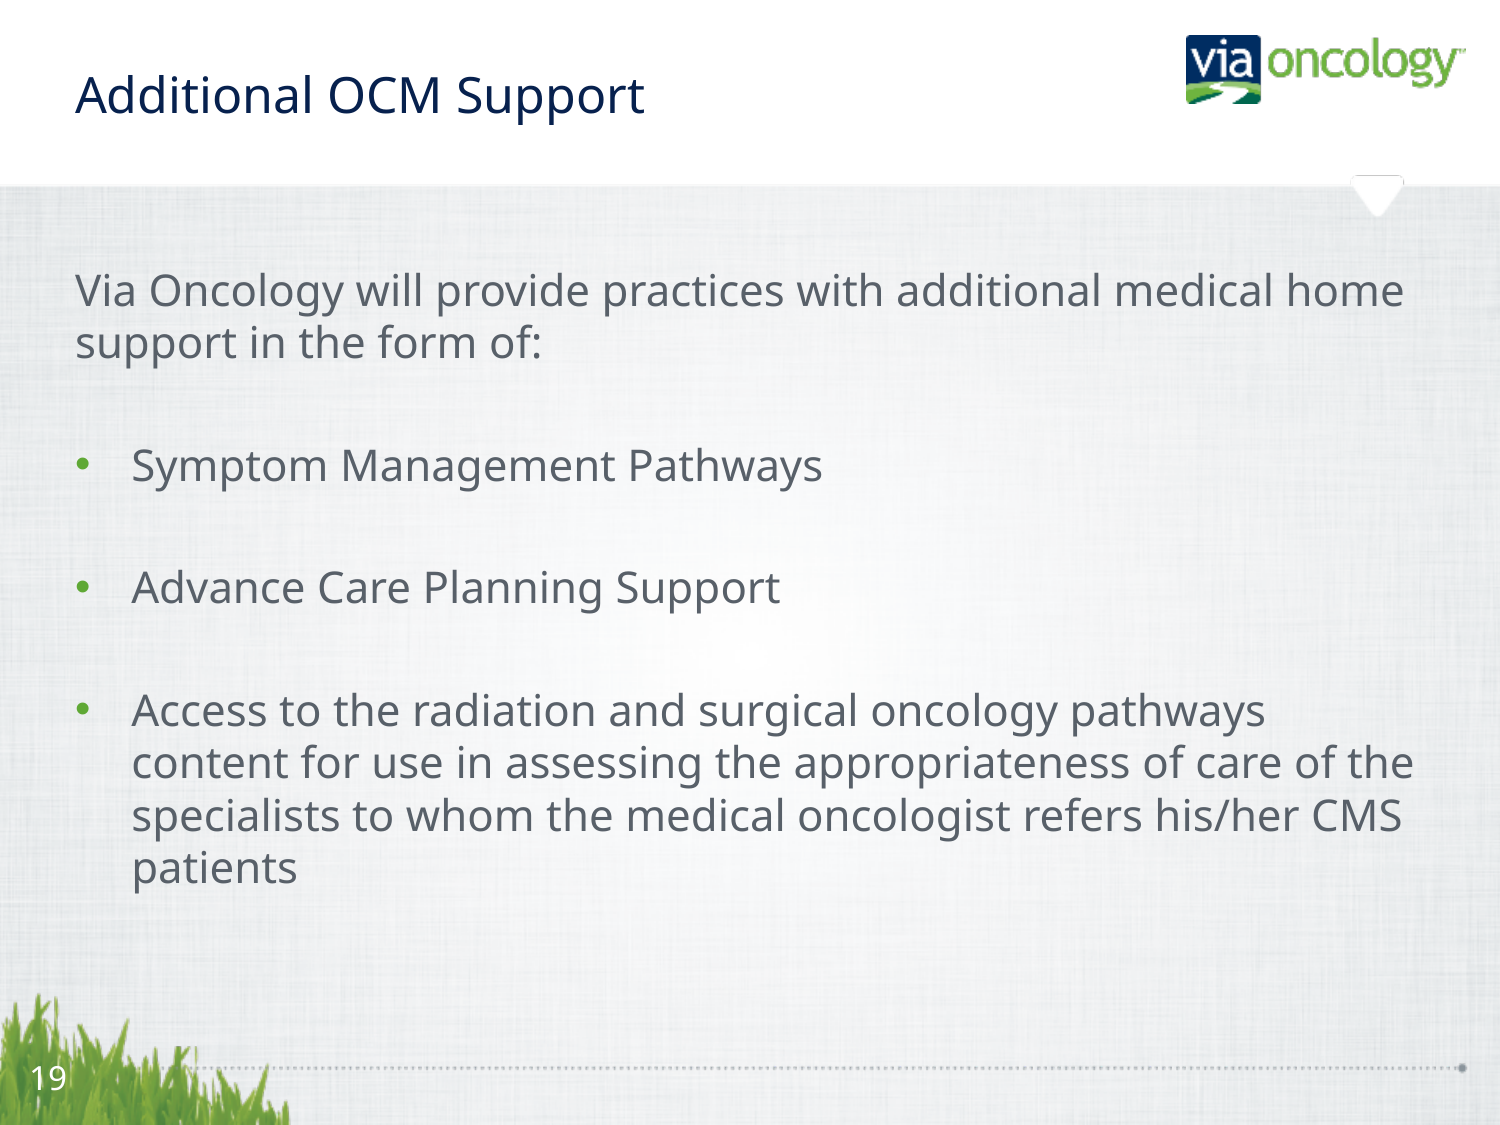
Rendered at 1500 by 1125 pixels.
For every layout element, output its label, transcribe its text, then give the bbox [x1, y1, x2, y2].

title Additional OCM Support [75, 0, 1185, 188]
picture [0, 0, 1500, 1125]
slide_number 19 [29, 1042, 128, 1103]
list Via Oncology will provide practices with additional medical home support in the form of: Symptom Management Pathways Advance Care Planning Support Access to the radiation and surgical oncology pathways content for use in assessing the appropriateness of care of the specialists to whom the medical oncologist refers his/her CMS patients [75, 262, 1425, 1005]
